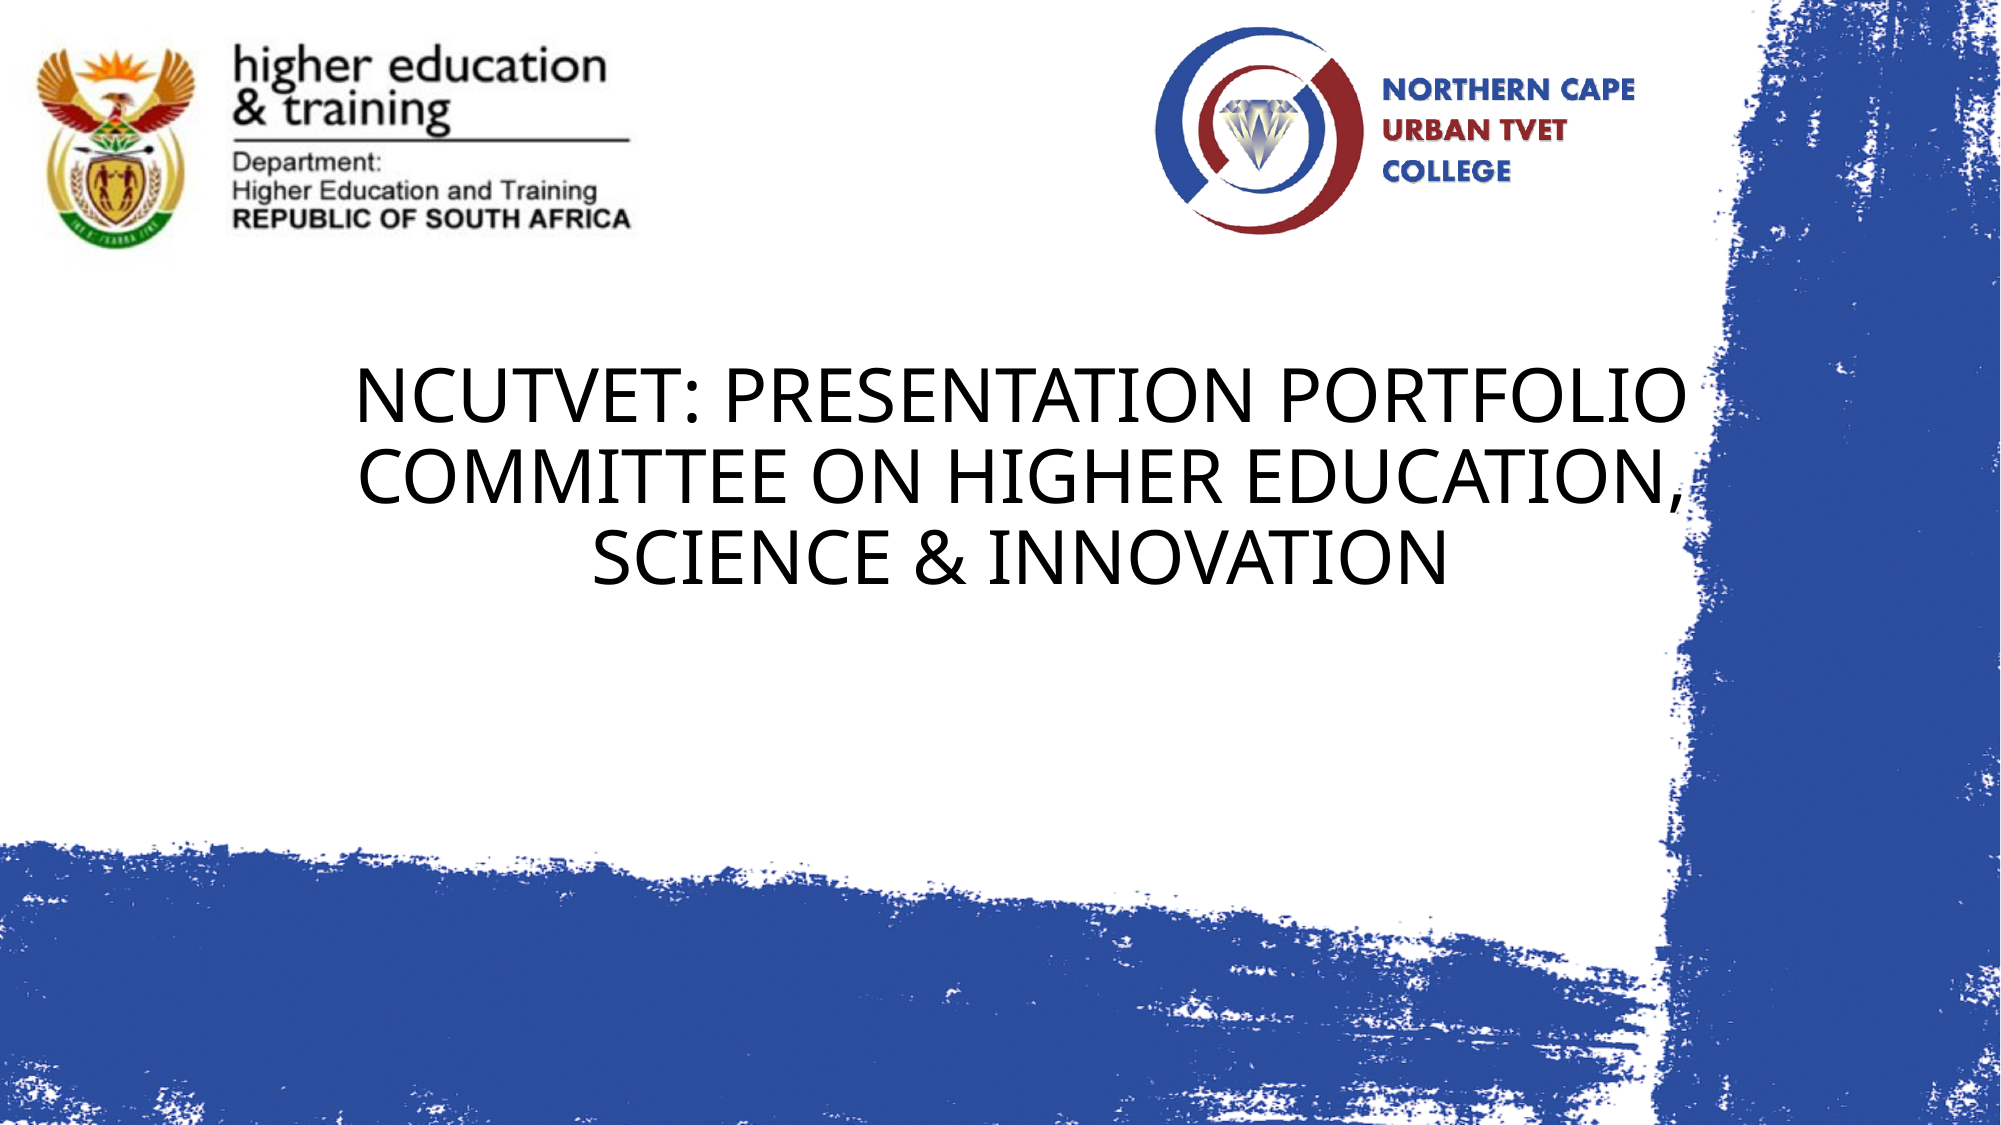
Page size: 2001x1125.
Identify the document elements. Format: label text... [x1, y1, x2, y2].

list [213, 597, 1842, 844]
title NCUTVET: PRESENTATION PORTFOLIO COMMITTEE ON HIGHER EDUCATION, SCIENCE & INNOVATION [202, 332, 1842, 609]
picture [0, 0, 2001, 1125]
